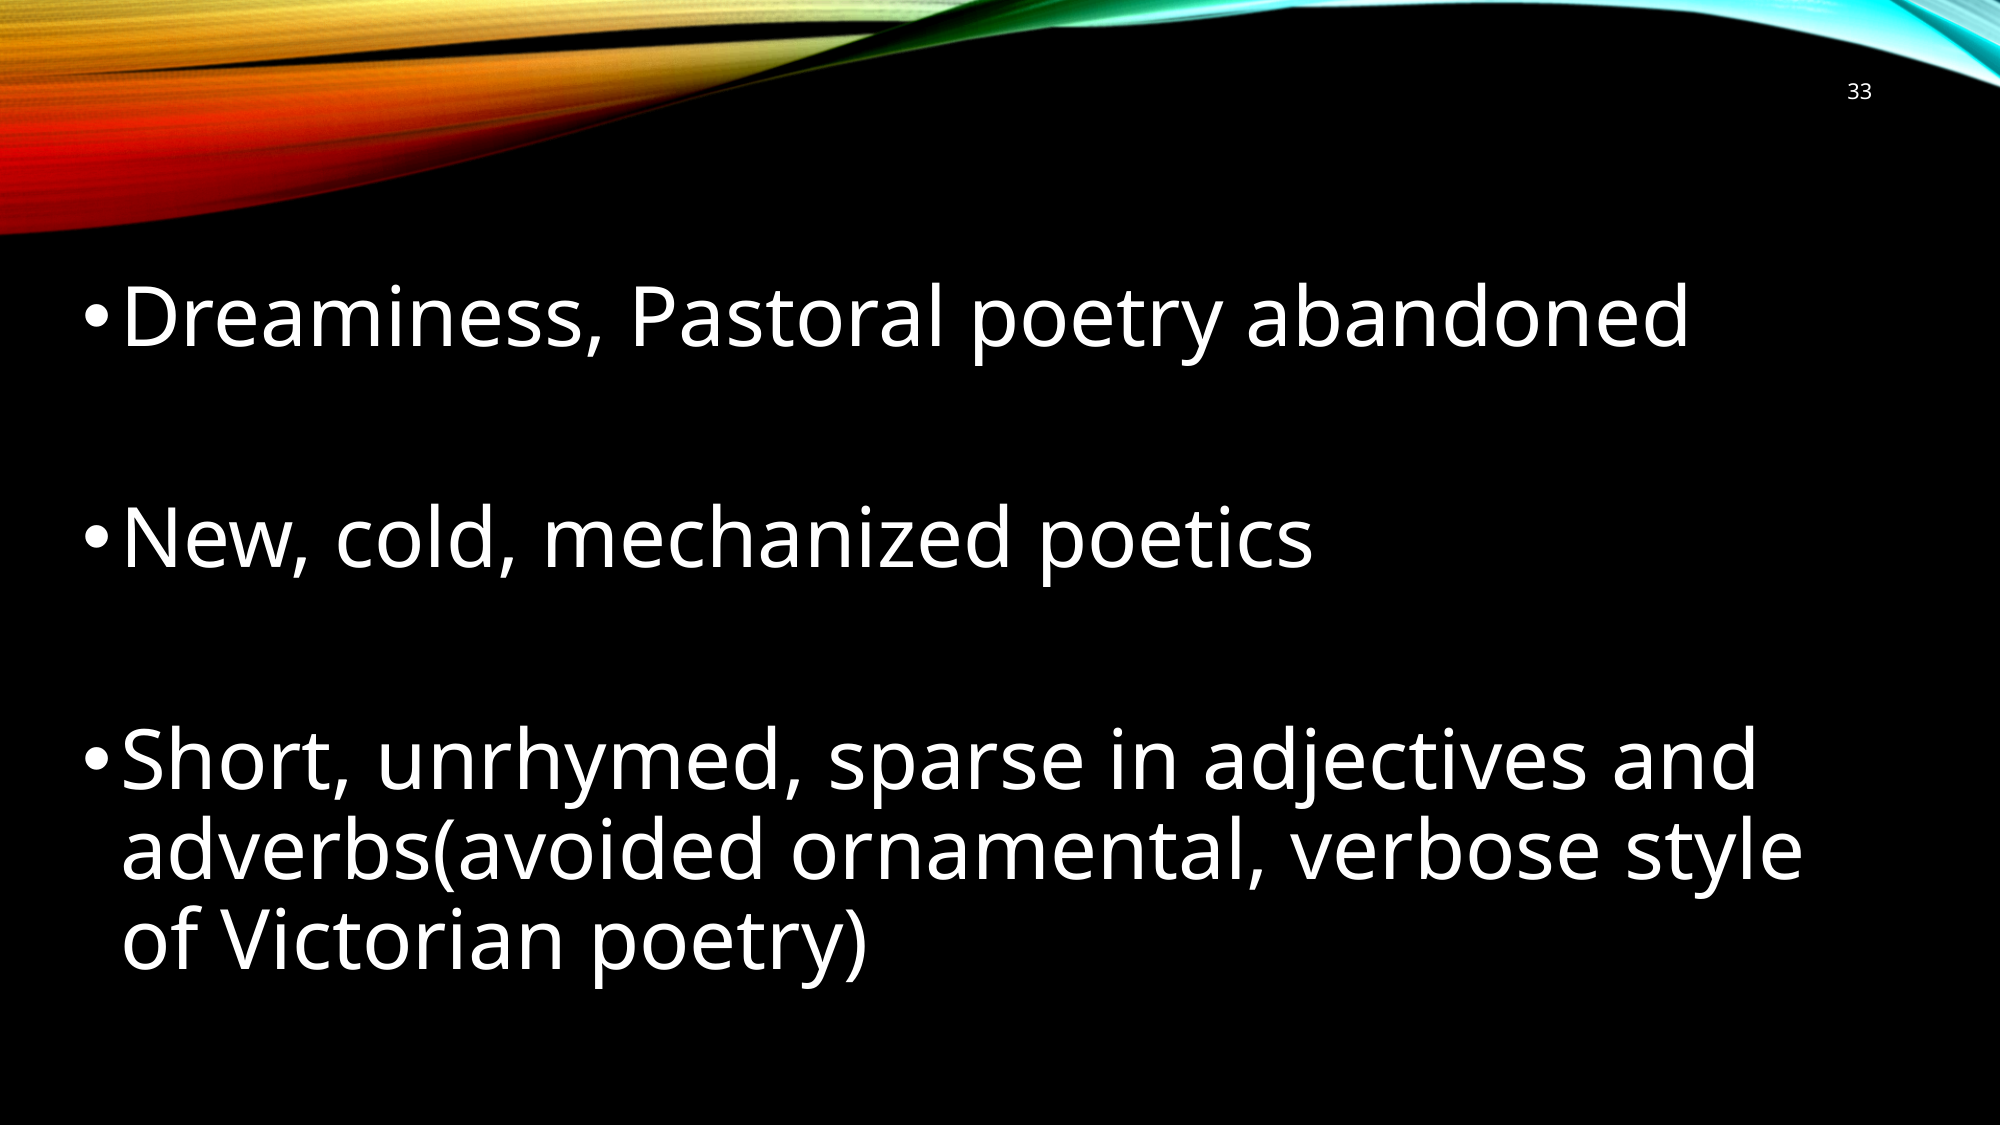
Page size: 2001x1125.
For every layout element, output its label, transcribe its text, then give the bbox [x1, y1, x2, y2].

picture [0, 0, 2000, 237]
list Dreaminess, Pastoral poetry abandoned New, cold, mechanized poetics Short, unrhymed, sparse in adjectives and adverbs(avoided ornamental, verbose style of Victorian poetry) [67, 267, 1888, 1125]
slide_number 33 [1437, 62, 1888, 123]
